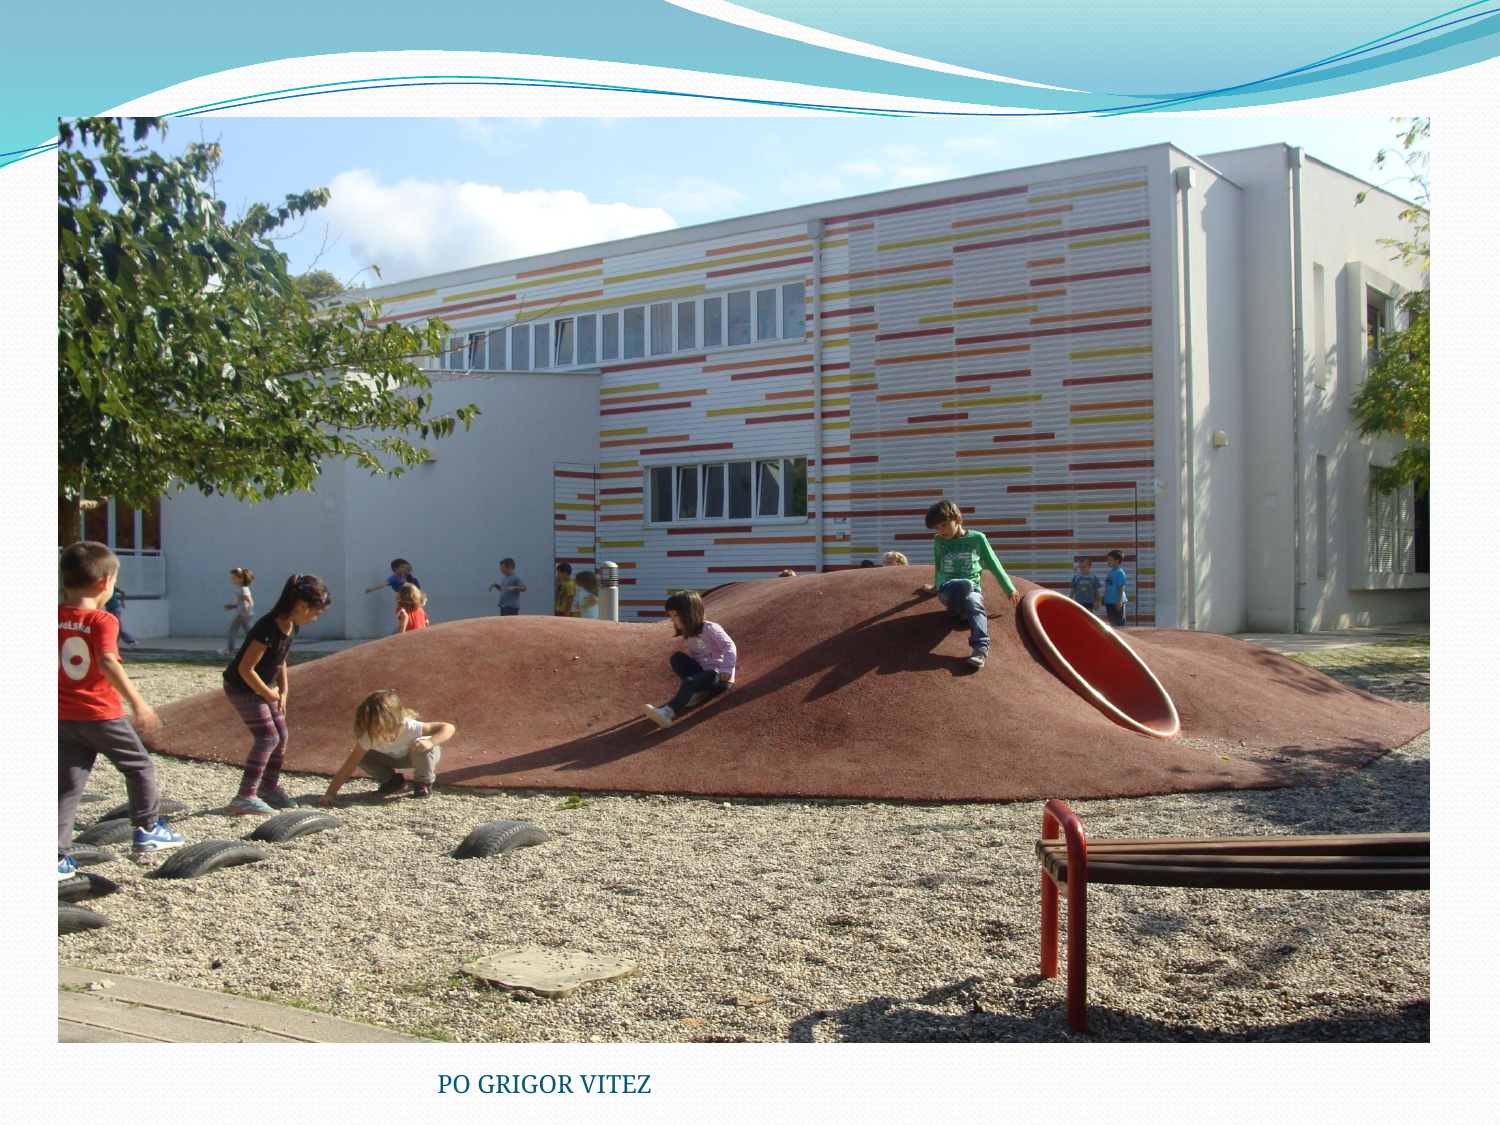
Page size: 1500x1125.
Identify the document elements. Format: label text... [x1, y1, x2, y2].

picture [58, 116, 1430, 1044]
footer PO GRIGOR VITEZ [437, 1054, 988, 1103]
